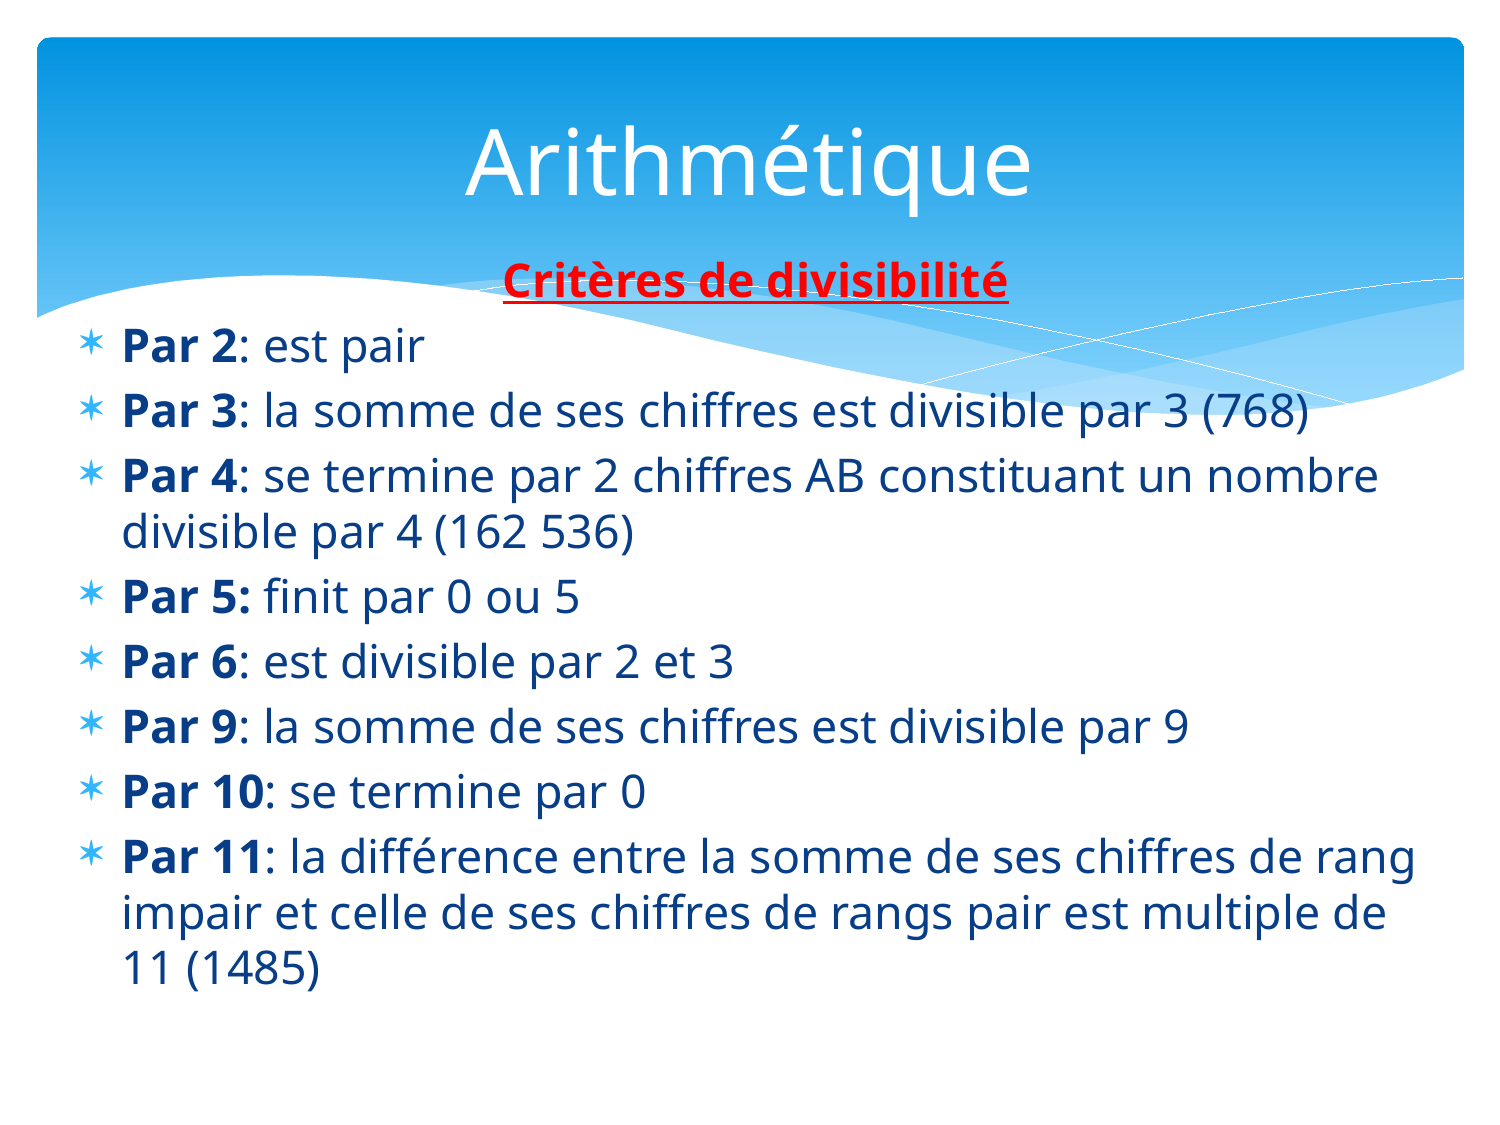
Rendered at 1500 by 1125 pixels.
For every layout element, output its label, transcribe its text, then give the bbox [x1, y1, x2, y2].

list Critères de divisibilité Par 2: est pair Par 3: la somme de ses chiffres est divisible par 3 (768) Par 4: se termine par 2 chiffres AB constituant un nombre divisible par 4 (162 536) Par 5: finit par 0 ou 5 Par 6: est divisible par 2 et 3 Par 9: la somme de ses chiffres est divisible par 9 Par 10: se termine par 0 Par 11: la différence entre la somme de ses chiffres de rang impair et celle de ses chiffres de rangs pair est multiple de 11 (1485) [64, 243, 1447, 1005]
title Arithmétique [75, 55, 1425, 261]
